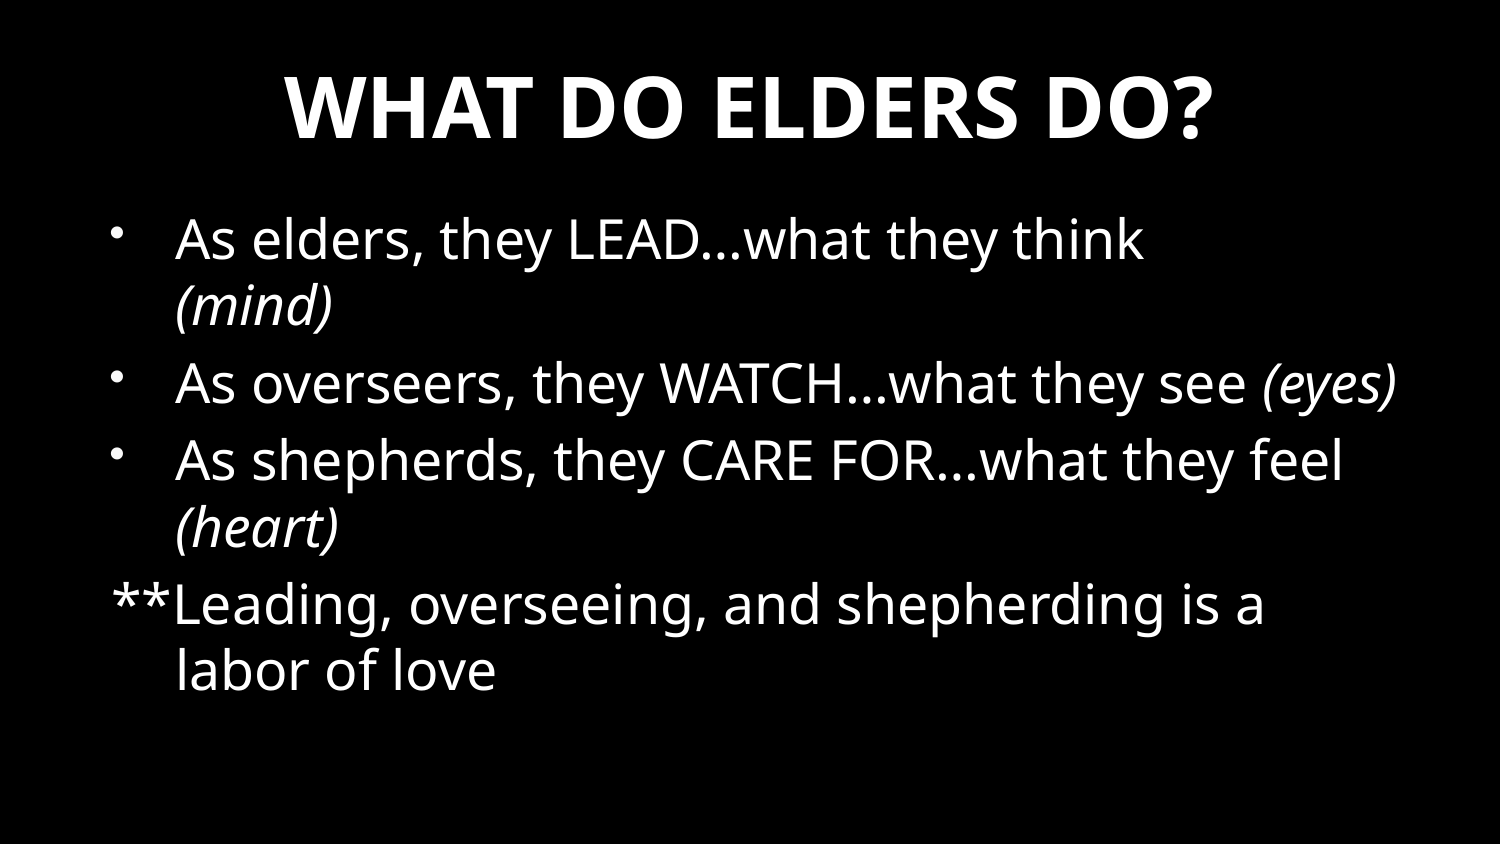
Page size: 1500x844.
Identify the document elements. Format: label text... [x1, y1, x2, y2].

title WHAT DO ELDERS DO? [75, 33, 1425, 175]
list As elders, they LEAD…what they think (mind) As overseers, they WATCH…what they see (eyes) As shepherds, they CARE FOR…what they feel (heart) **Leading, overseeing, and shepherding is a labor of love [75, 196, 1425, 777]
